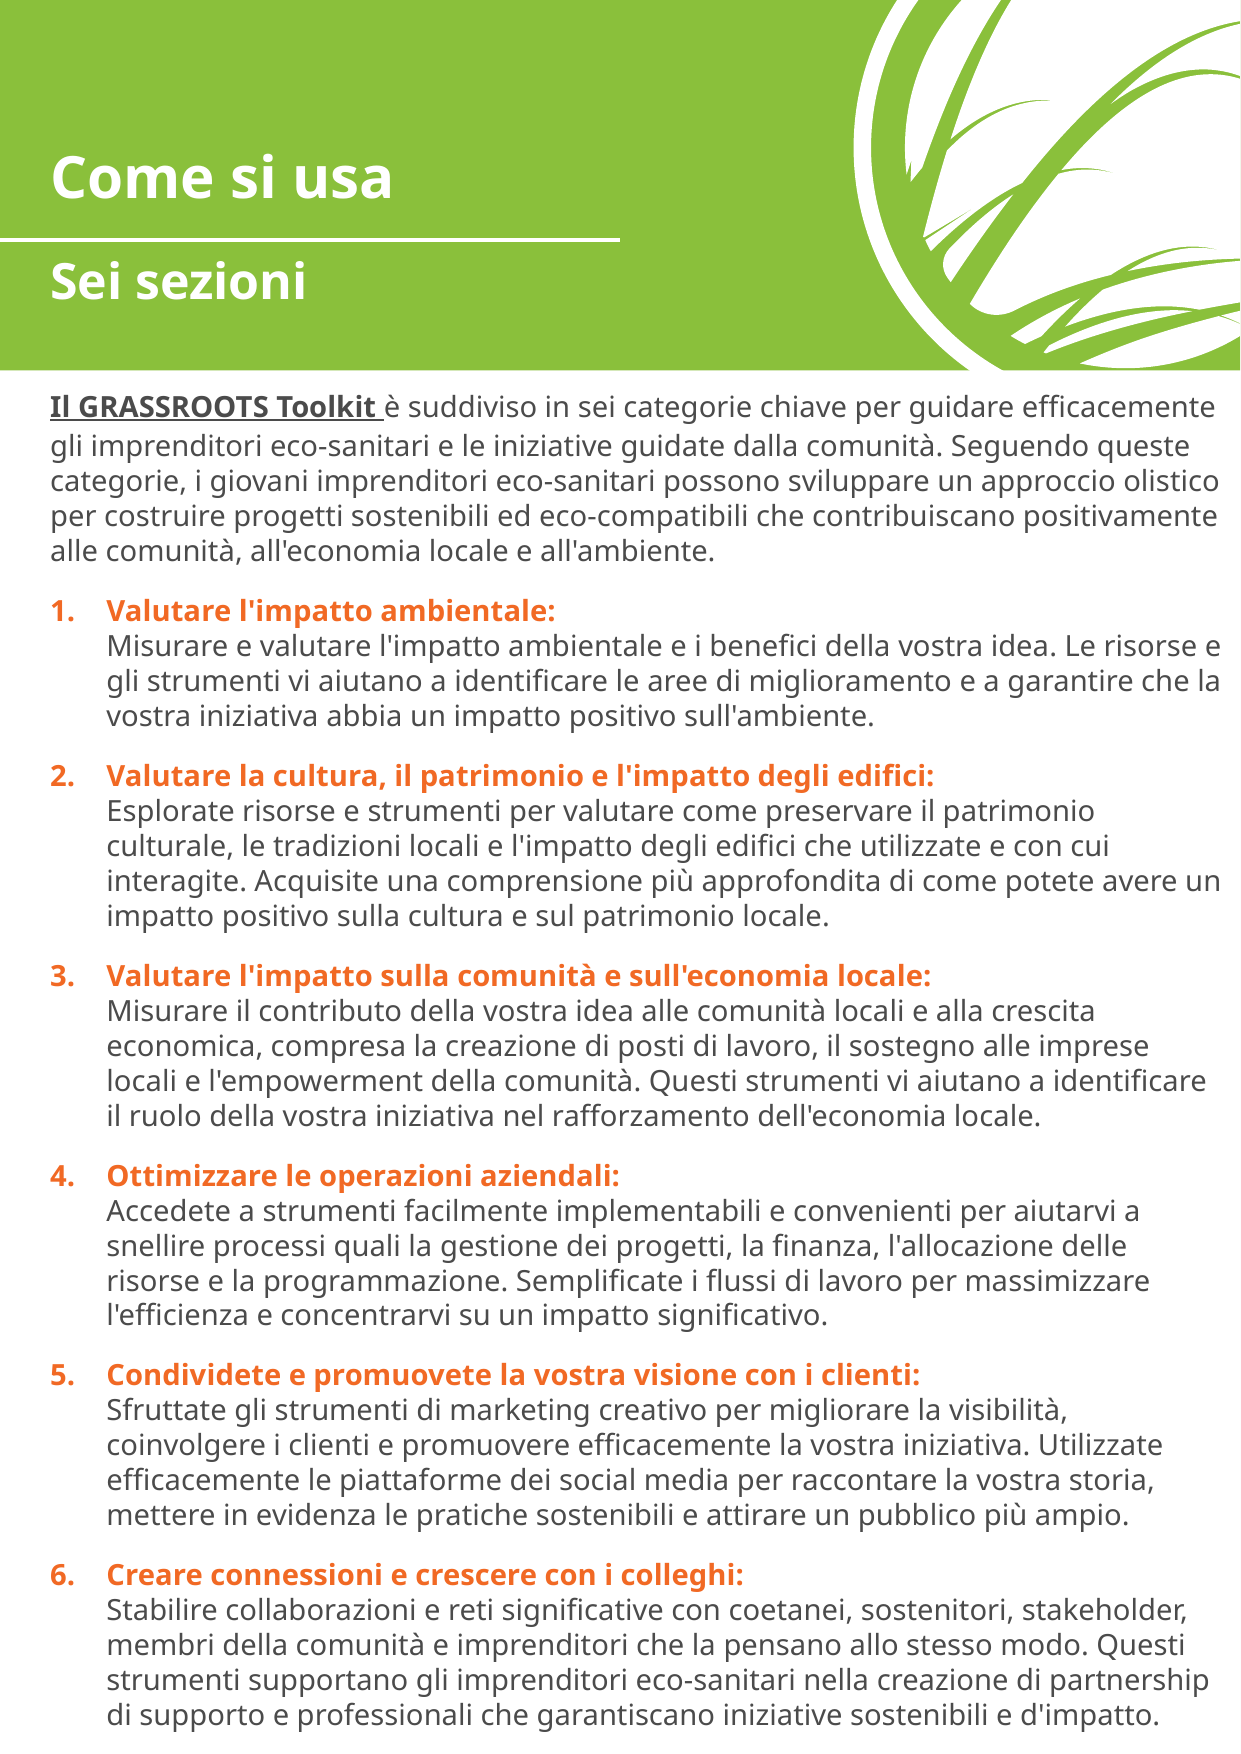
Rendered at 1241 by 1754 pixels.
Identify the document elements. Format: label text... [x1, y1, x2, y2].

list Sei sezioni [35, 242, 1013, 371]
list Il GRASSROOTS Toolkit è suddiviso in sei categorie chiave per guidare efficacemente gli imprenditori eco-sanitari e le iniziative guidate dalla comunità. Seguendo queste categorie, i giovani imprenditori eco-sanitari possono sviluppare un approccio olistico per costruire progetti sostenibili ed eco-compatibili che contribuiscano positivamente alle comunità, all'economia locale e all'ambiente. Valutare l'impatto ambientale: Misurare e valutare l'impatto ambientale e i benefici della vostra idea. Le risorse e gli strumenti vi aiutano a identificare le aree di miglioramento e a garantire che la vostra iniziativa abbia un impatto positivo sull'ambiente. Valutare la cultura, il patrimonio e l'impatto degli edifici: Esplorate risorse e strumenti per valutare come preservare il patrimonio culturale, le tradizioni locali e l'impatto degli edifici che utilizzate e con cui interagite. Acquisite una comprensione più approfondita di come potete avere un impatto positivo sulla cultura e sul patrimonio locale. Valutare l'impatto sulla comunità e sull'economia locale: Misurare il contributo della vostra idea alle comunità locali e alla crescita economica, compresa la creazione di posti di lavoro, il sostegno alle imprese locali e l'empowerment della comunità. Questi strumenti vi aiutano a identificare il ruolo della vostra iniziativa nel rafforzamento dell'economia locale. Ottimizzare le operazioni aziendali: Accedete a strumenti facilmente implementabili e convenienti per aiutarvi a snellire processi quali la gestione dei progetti, la finanza, l'allocazione delle risorse e la programmazione. Semplificate i flussi di lavoro per massimizzare l'efficienza e concentrarvi su un impatto significativo. Condividete e promuovete la vostra visione con i clienti: Sfruttate gli strumenti di marketing creativo per migliorare la visibilità, coinvolgere i clienti e promuovere efficacemente la vostra iniziativa. Utilizzate efficacemente le piattaforme dei social media per raccontare la vostra storia, mettere in evidenza le pratiche sostenibili e attirare un pubblico più ampio. Creare connessioni e crescere con i colleghi: Stabilire collaborazioni e reti significative con coetanei, sostenitori, stakeholder, membri della comunità e imprenditori che la pensano allo stesso modo. Questi strumenti supportano gli imprenditori eco-sanitari nella creazione di partnership di supporto e professionali che garantiscano iniziative sostenibili e d'impatto. [35, 380, 1241, 1475]
list Come si usa [35, 132, 1013, 242]
